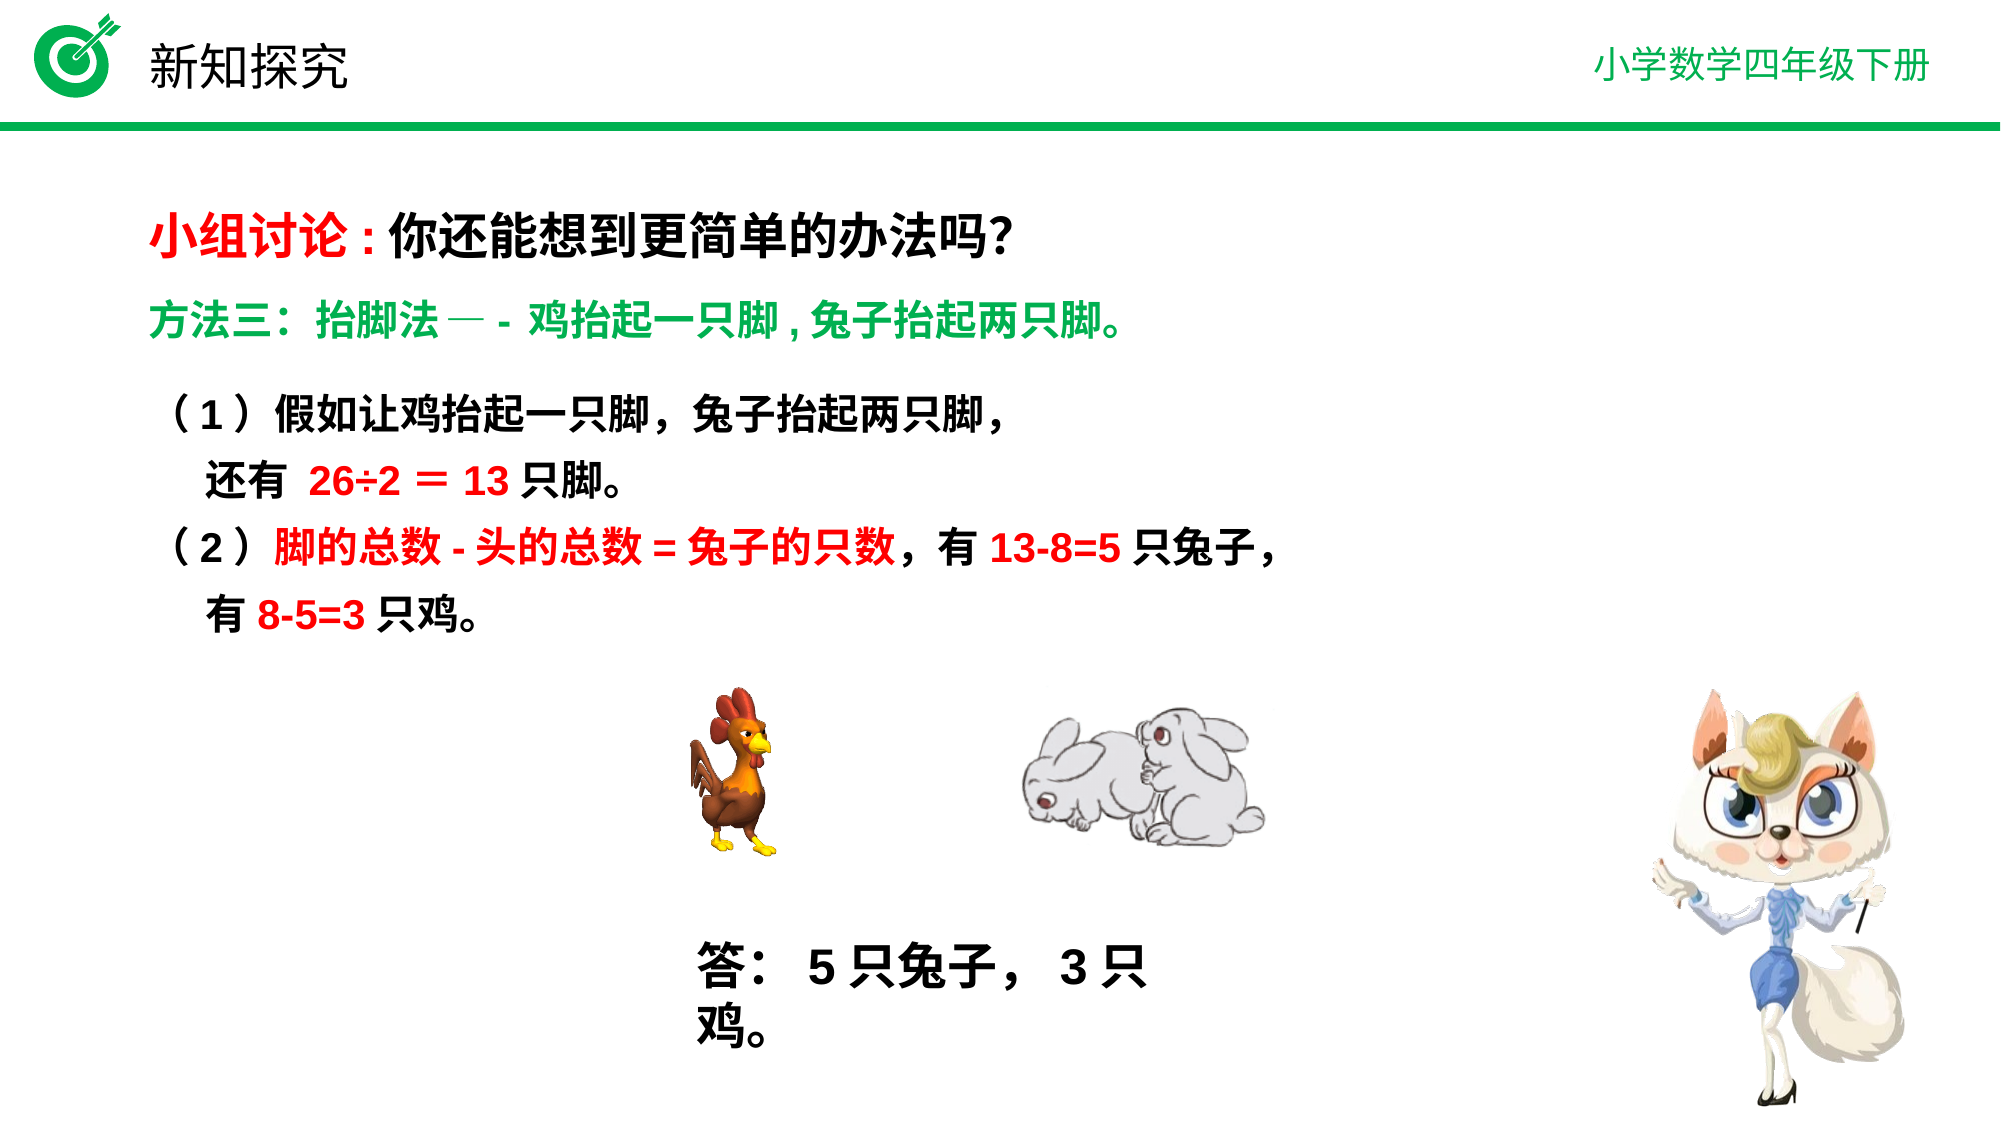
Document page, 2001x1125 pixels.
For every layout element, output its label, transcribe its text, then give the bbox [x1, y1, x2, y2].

text_box 小组讨论:你还能想到更简单的办法吗？ [133, 197, 1366, 273]
picture [1629, 658, 1950, 1125]
picture [977, 671, 1275, 860]
picture [681, 683, 791, 867]
text_box 方法三：抬脚法 —- 鸡抬起一只脚,兔子抬起两只脚。 [133, 286, 1348, 358]
text_box （1）假如让鸡抬起一只脚，兔子抬起两只脚， 还有 26÷2＝13只脚。 （2）脚的总数-头的总数=兔子的只数，有13-8=5只兔子， 有8-5=3只鸡。 [133, 363, 1534, 645]
text_box 新知探究 [134, 28, 365, 104]
text_box 答：5只兔子，3只鸡。 [681, 927, 1203, 1063]
